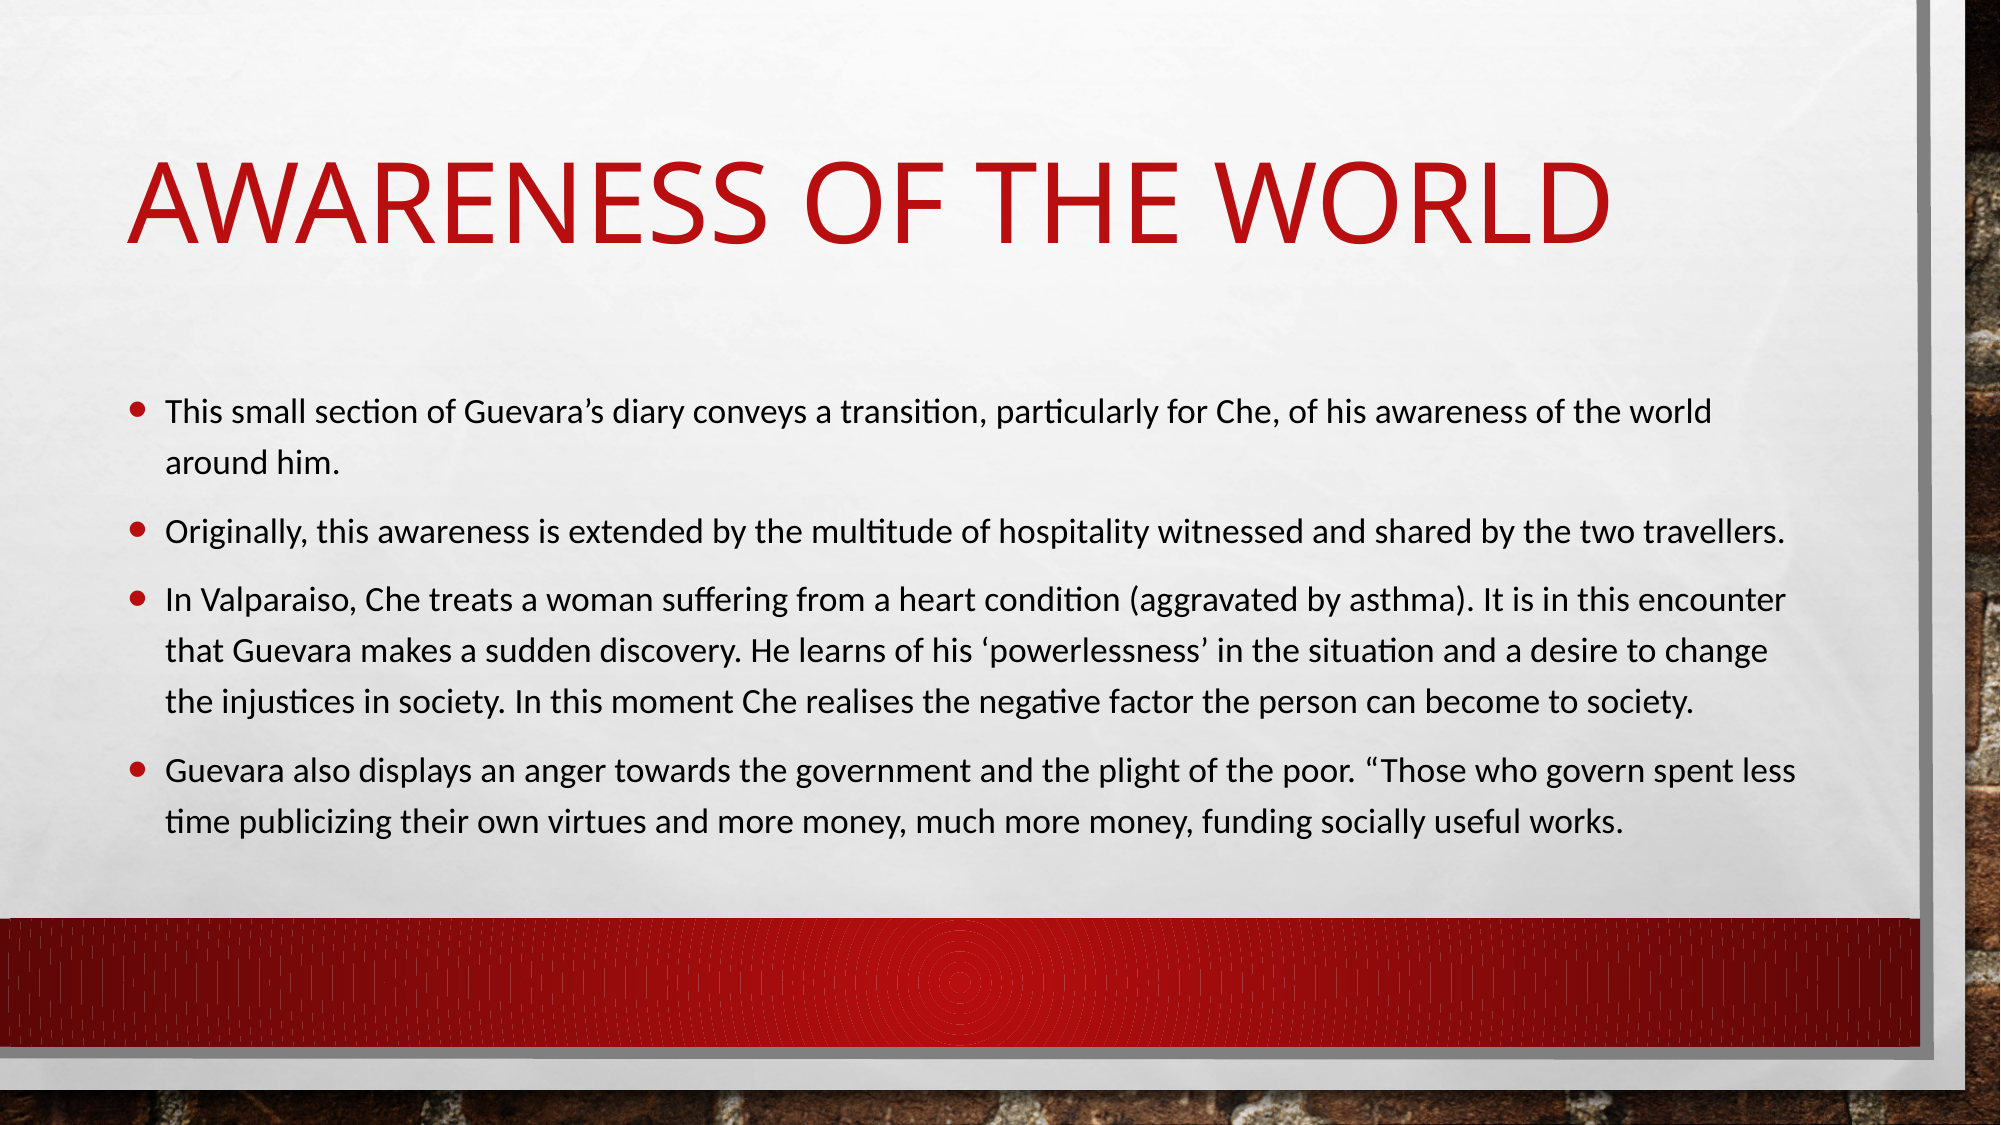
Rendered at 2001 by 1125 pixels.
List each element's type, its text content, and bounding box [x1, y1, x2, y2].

picture [0, 0, 2000, 1125]
title Awareness of the world [112, 112, 1818, 302]
list This small section of Guevara’s diary conveys a transition, particularly for Che, of his awareness of the world around him. Originally, this awareness is extended by the multitude of hospitality witnessed and shared by the two travellers. In Valparaiso, Che treats a woman suffering from a heart condition (aggravated by asthma). It is in this encounter that Guevara makes a sudden discovery. He learns of his ‘powerlessness’ in the situation and a desire to change the injustices in society. In this moment Che realises the negative factor the person can become to society. Guevara also displays an anger towards the government and the plight of the poor. “Those who govern spent less time publicizing their own virtues and more money, much more money, funding socially useful works. [112, 338, 1818, 882]
